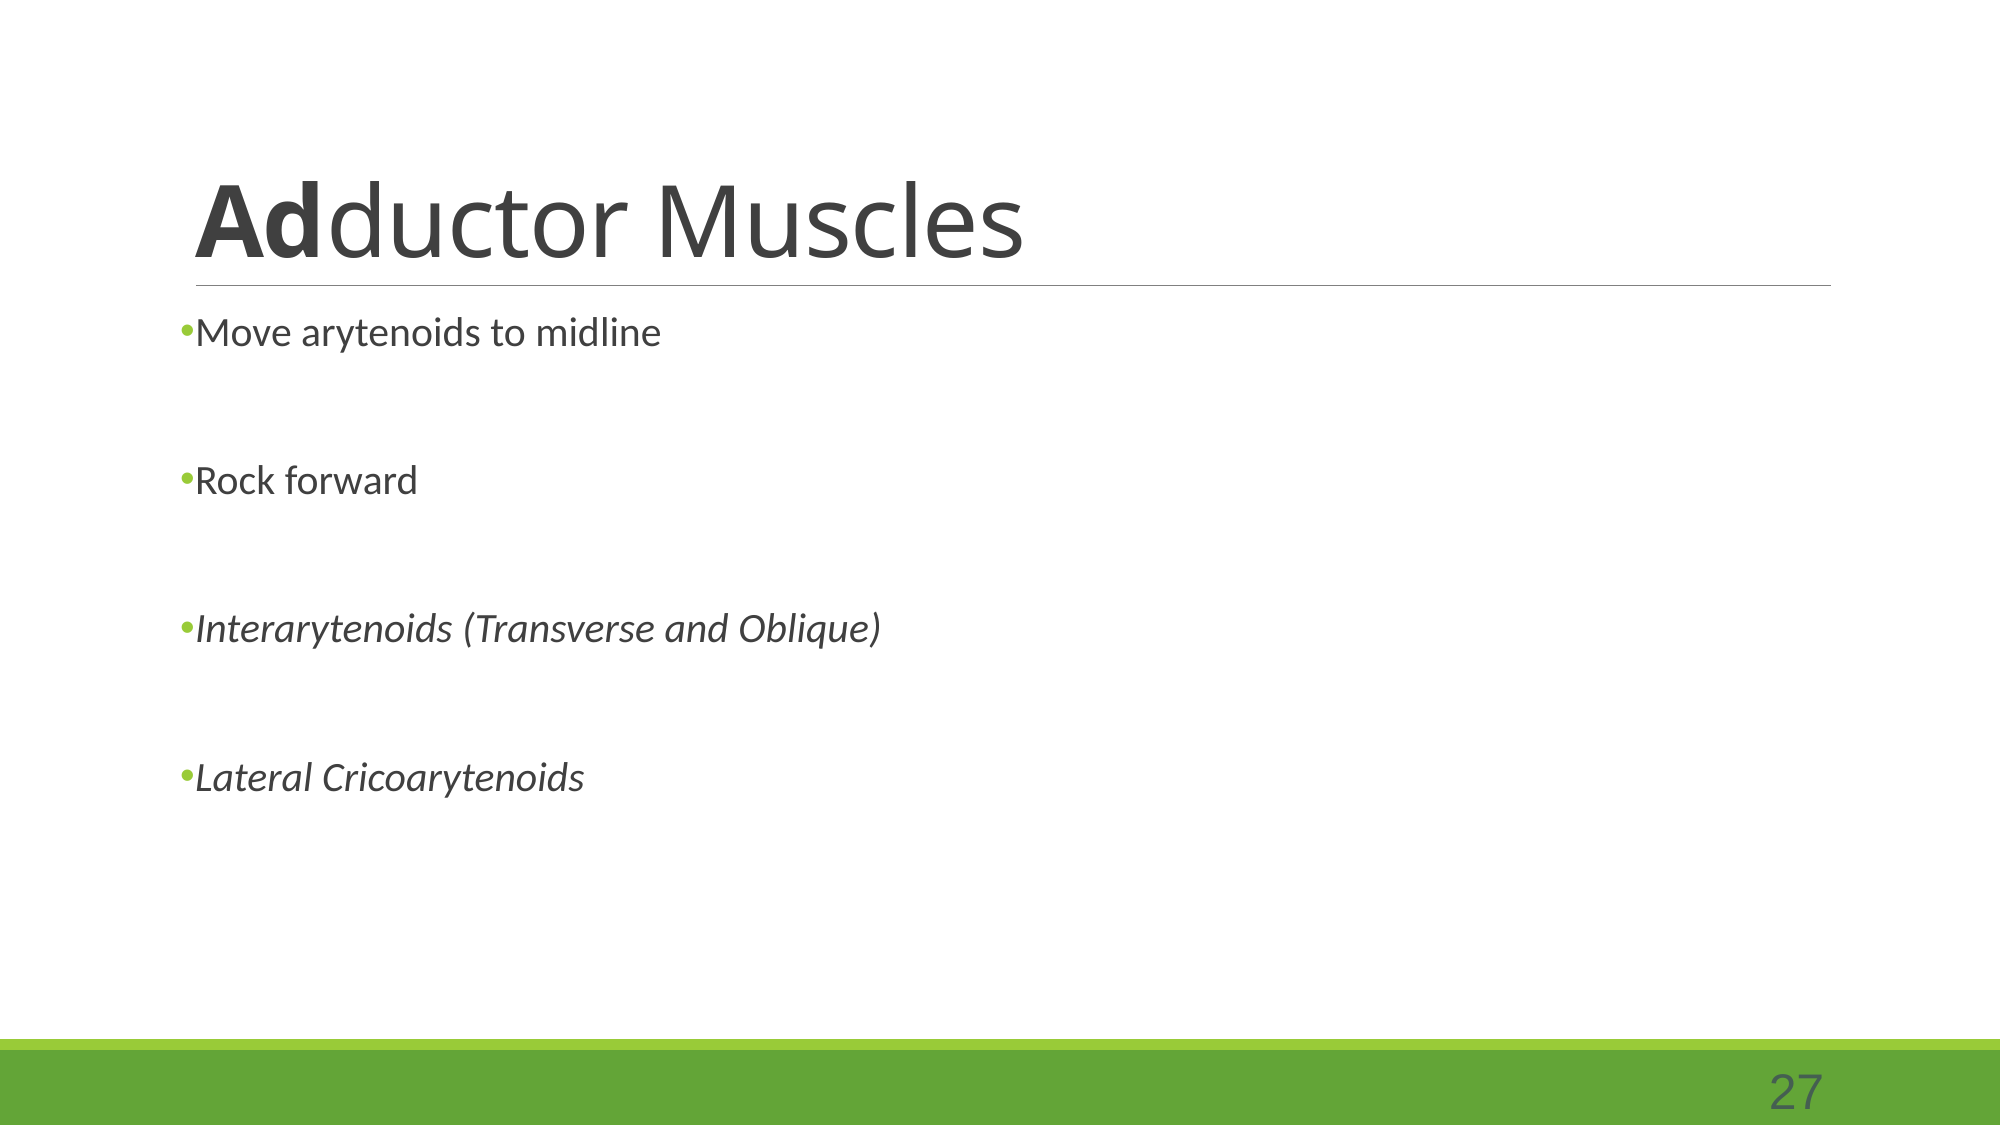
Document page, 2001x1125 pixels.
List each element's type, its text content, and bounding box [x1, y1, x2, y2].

list Move arytenoids to midline Rock forward Interarytenoids (Transverse and Oblique) Lateral Cricoarytenoids [180, 302, 1830, 963]
title Adductor Muscles [180, 47, 1830, 285]
slide_number 27 [1624, 1059, 1840, 1120]
